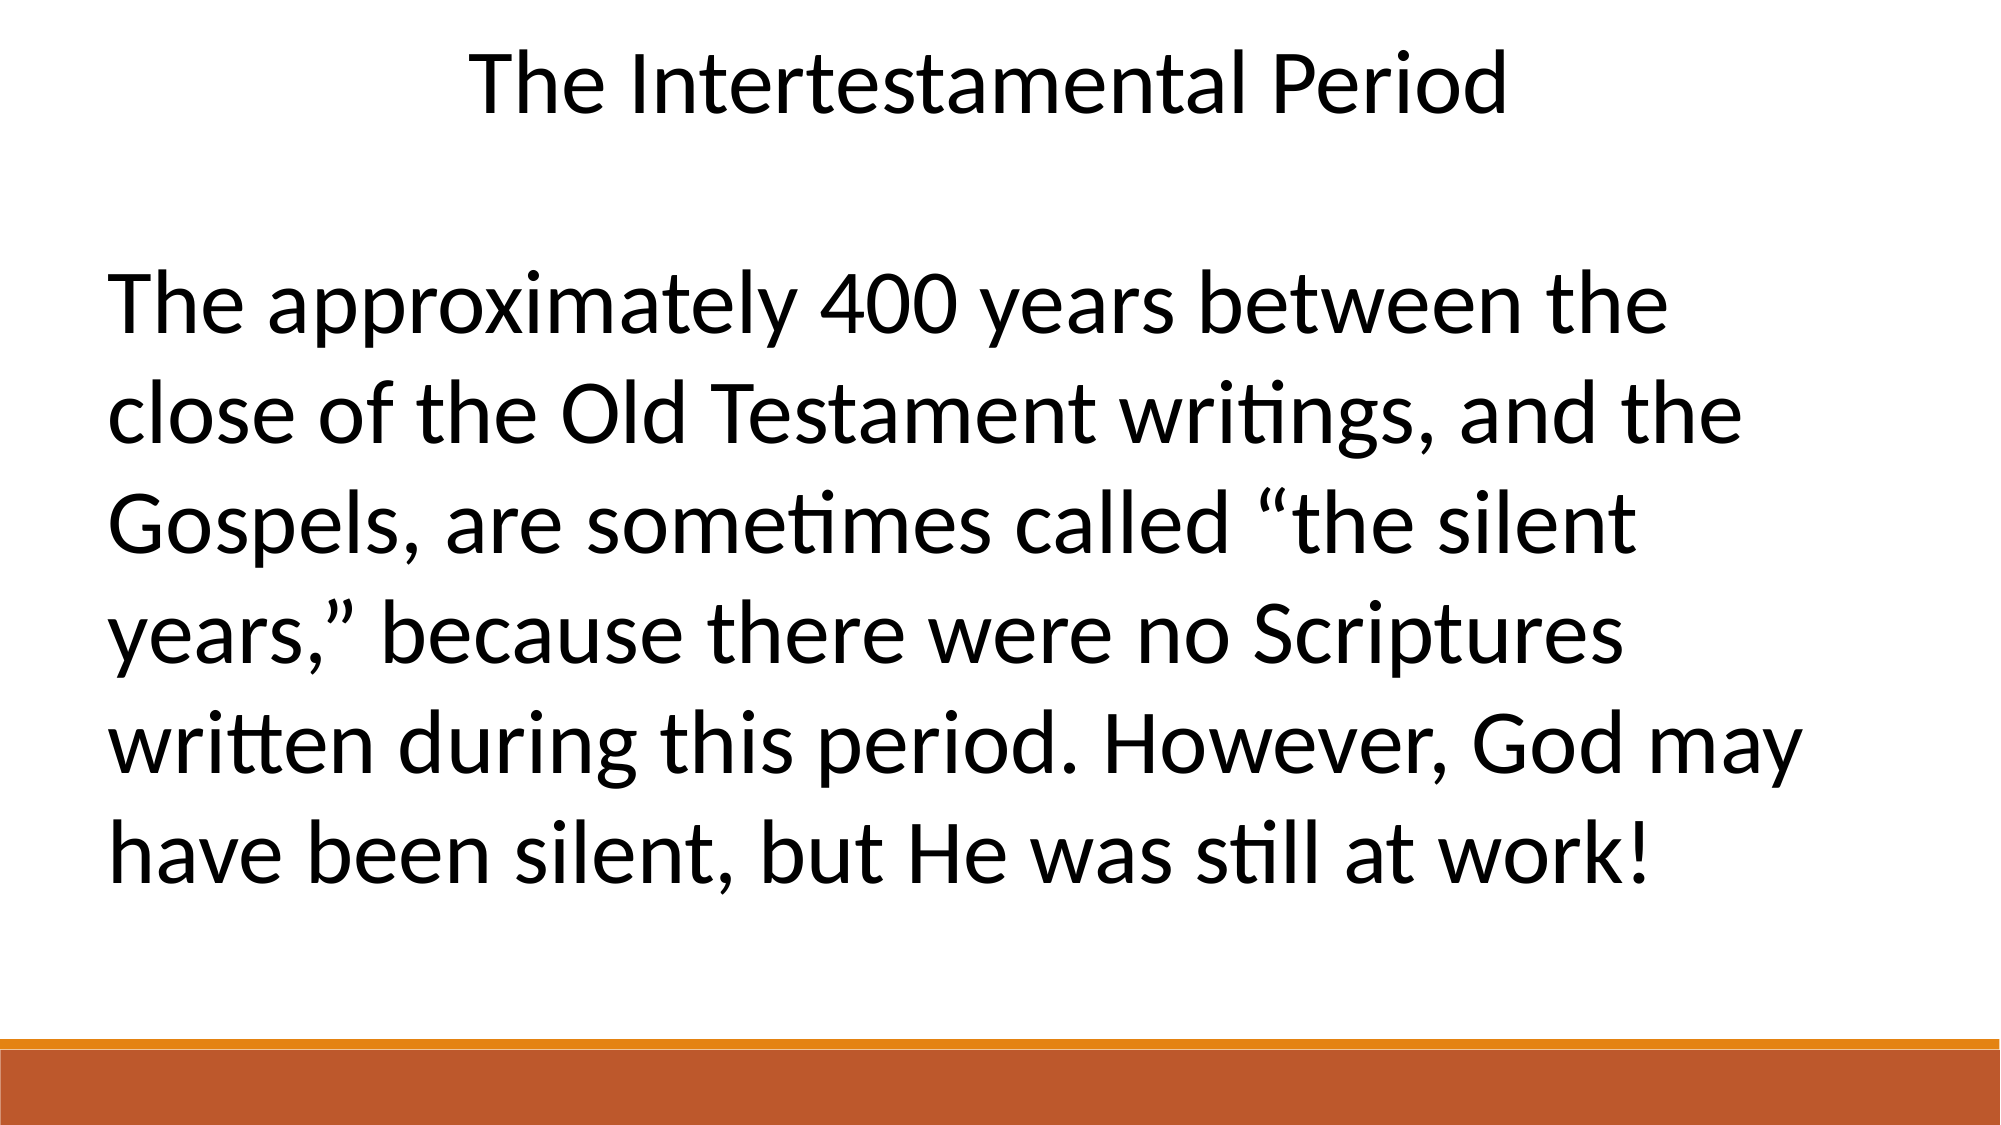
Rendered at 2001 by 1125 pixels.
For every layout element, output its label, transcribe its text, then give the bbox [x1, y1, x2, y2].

text_box The Intertestamental Period The approximately 400 years between the close of the Old Testament writings, and the Gospels, are sometimes called “the silent years,” because there were no Scriptures written during this period. However, God may have been silent, but He was still at work! [92, 14, 1889, 910]
